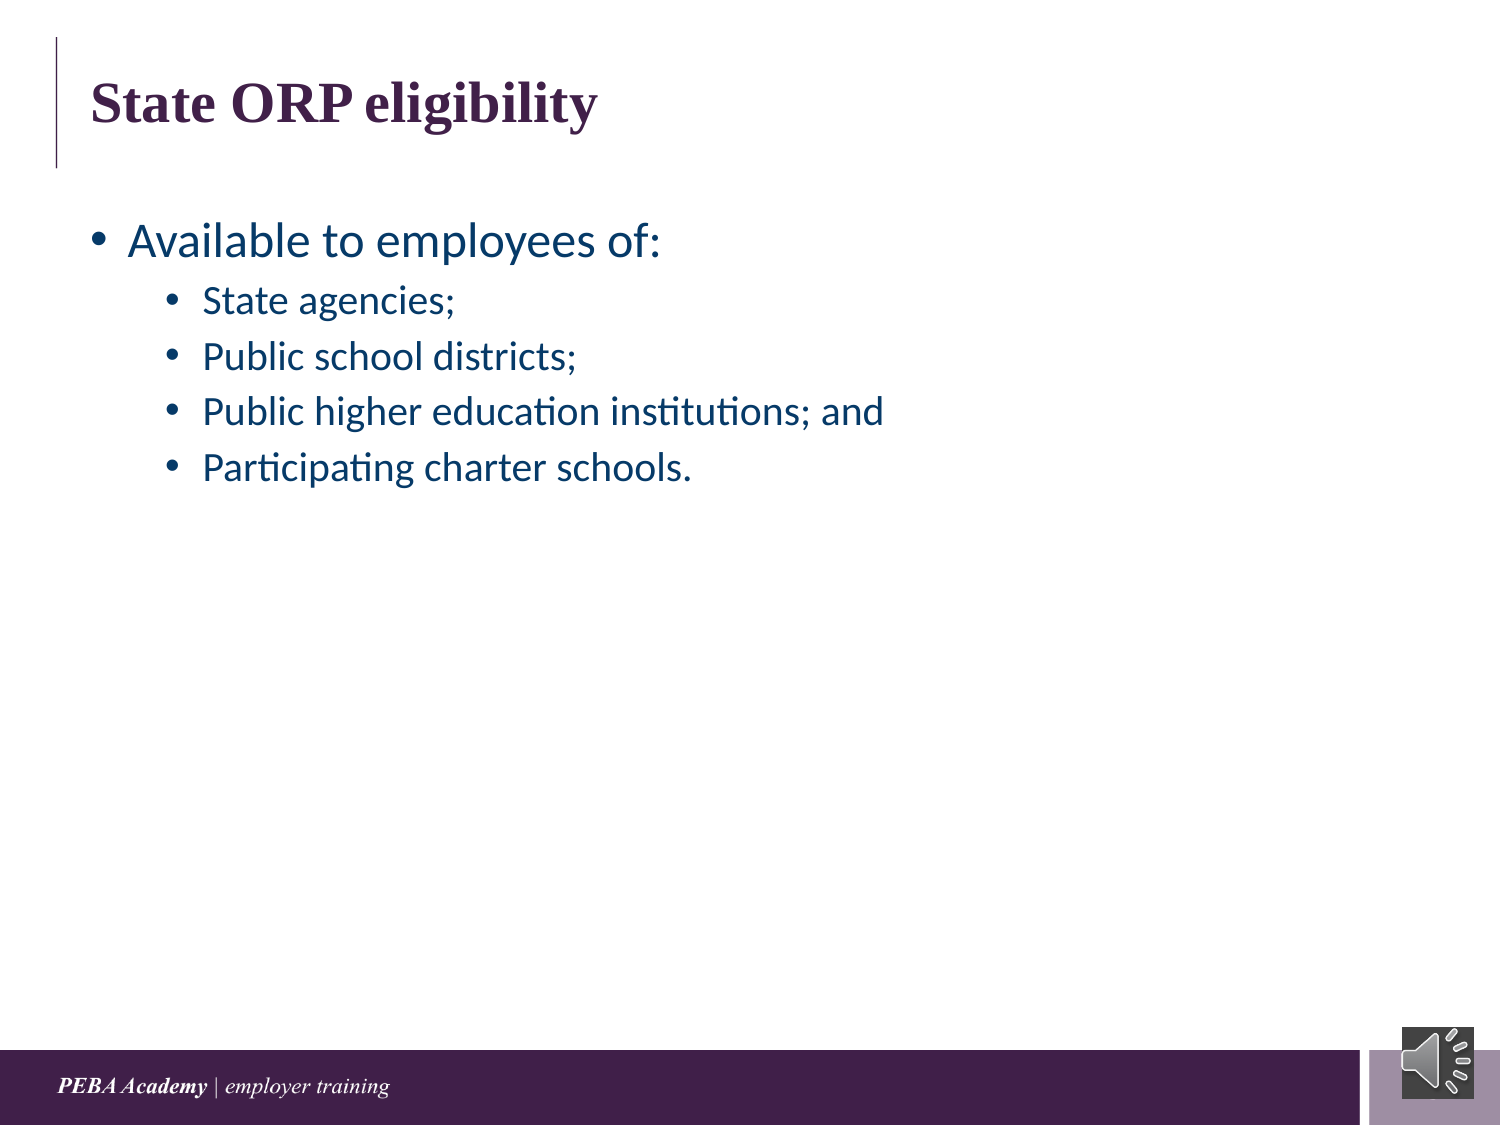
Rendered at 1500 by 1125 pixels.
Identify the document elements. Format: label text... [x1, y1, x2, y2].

title State ORP eligibility [75, 37, 1425, 170]
list Available to employees of: State agencies; Public school districts; Public higher education institutions; and Participating charter schools. [75, 207, 1425, 1032]
picture [0, 0, 1500, 1125]
slide_number 3 [1367, 1050, 1500, 1125]
